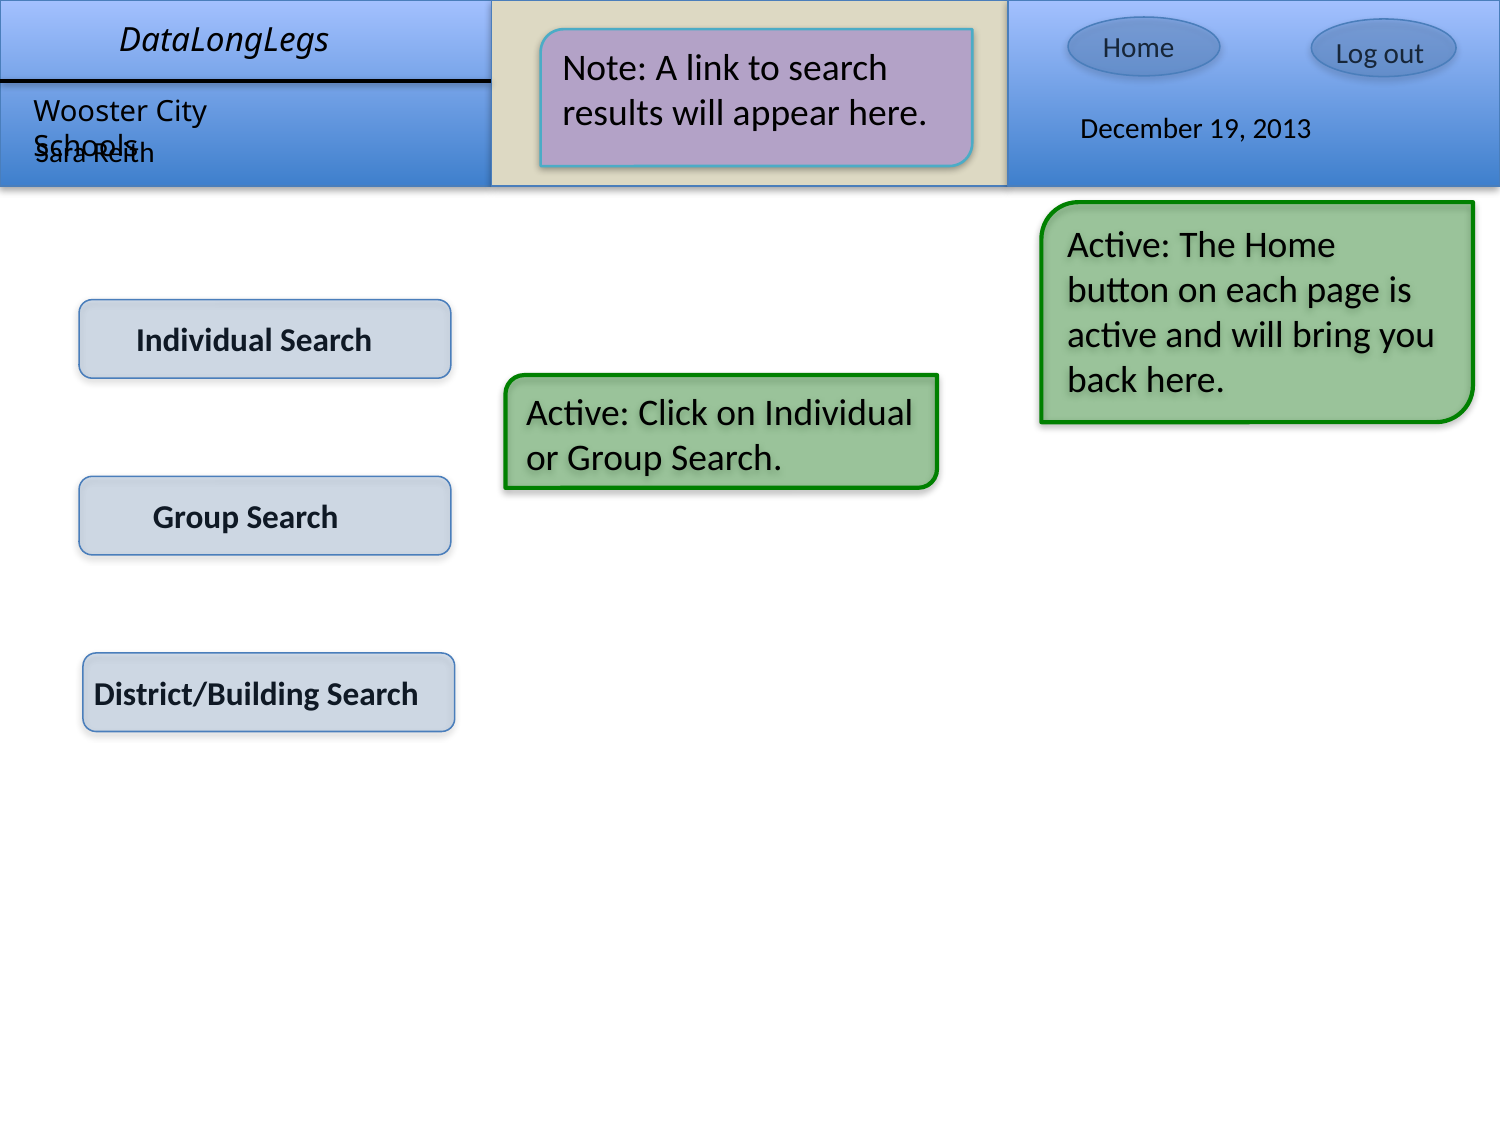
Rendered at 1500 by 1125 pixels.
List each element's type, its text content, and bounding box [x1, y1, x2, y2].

text_box [1091, 194, 1158, 200]
text_box [78, 475, 452, 556]
text_box [82, 652, 456, 733]
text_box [78, 299, 452, 379]
text_box Active: Click on Individual or Group Search. [504, 374, 938, 489]
text_box Note: A link to search results will appear here. [539, 28, 973, 167]
text_box Active: The Home button on each page is active and will bring you back here. [1040, 201, 1474, 423]
